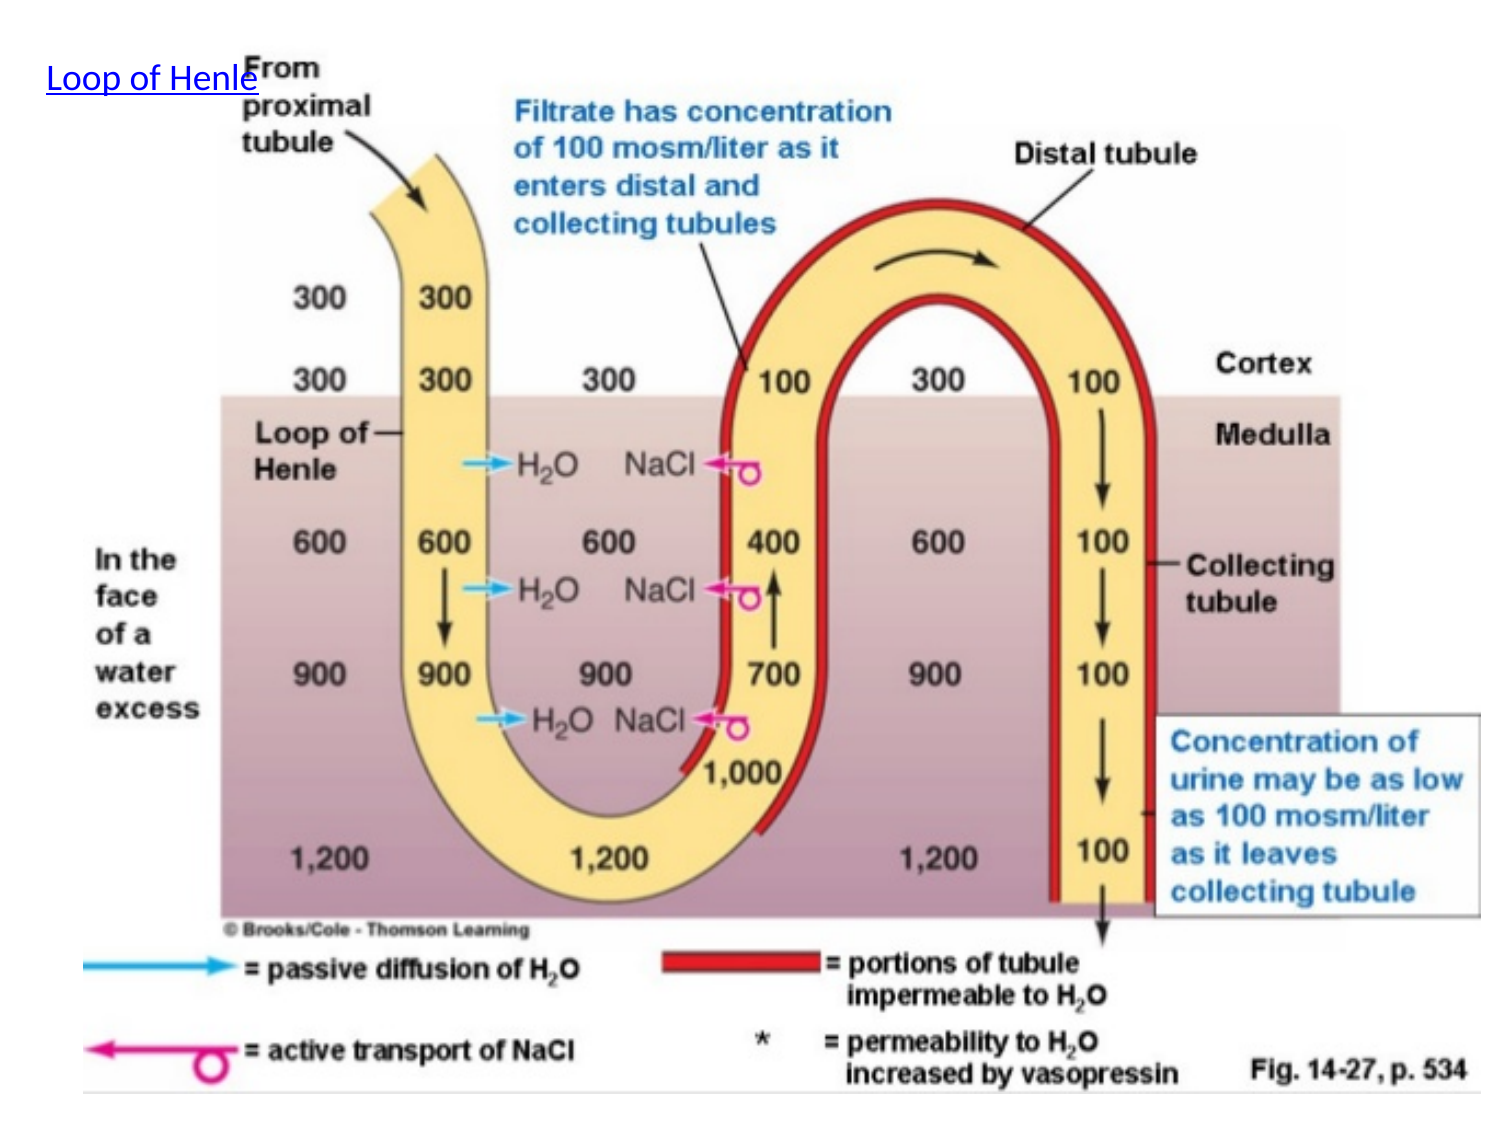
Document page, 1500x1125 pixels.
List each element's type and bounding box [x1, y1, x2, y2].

list [0, 44, 1500, 1095]
